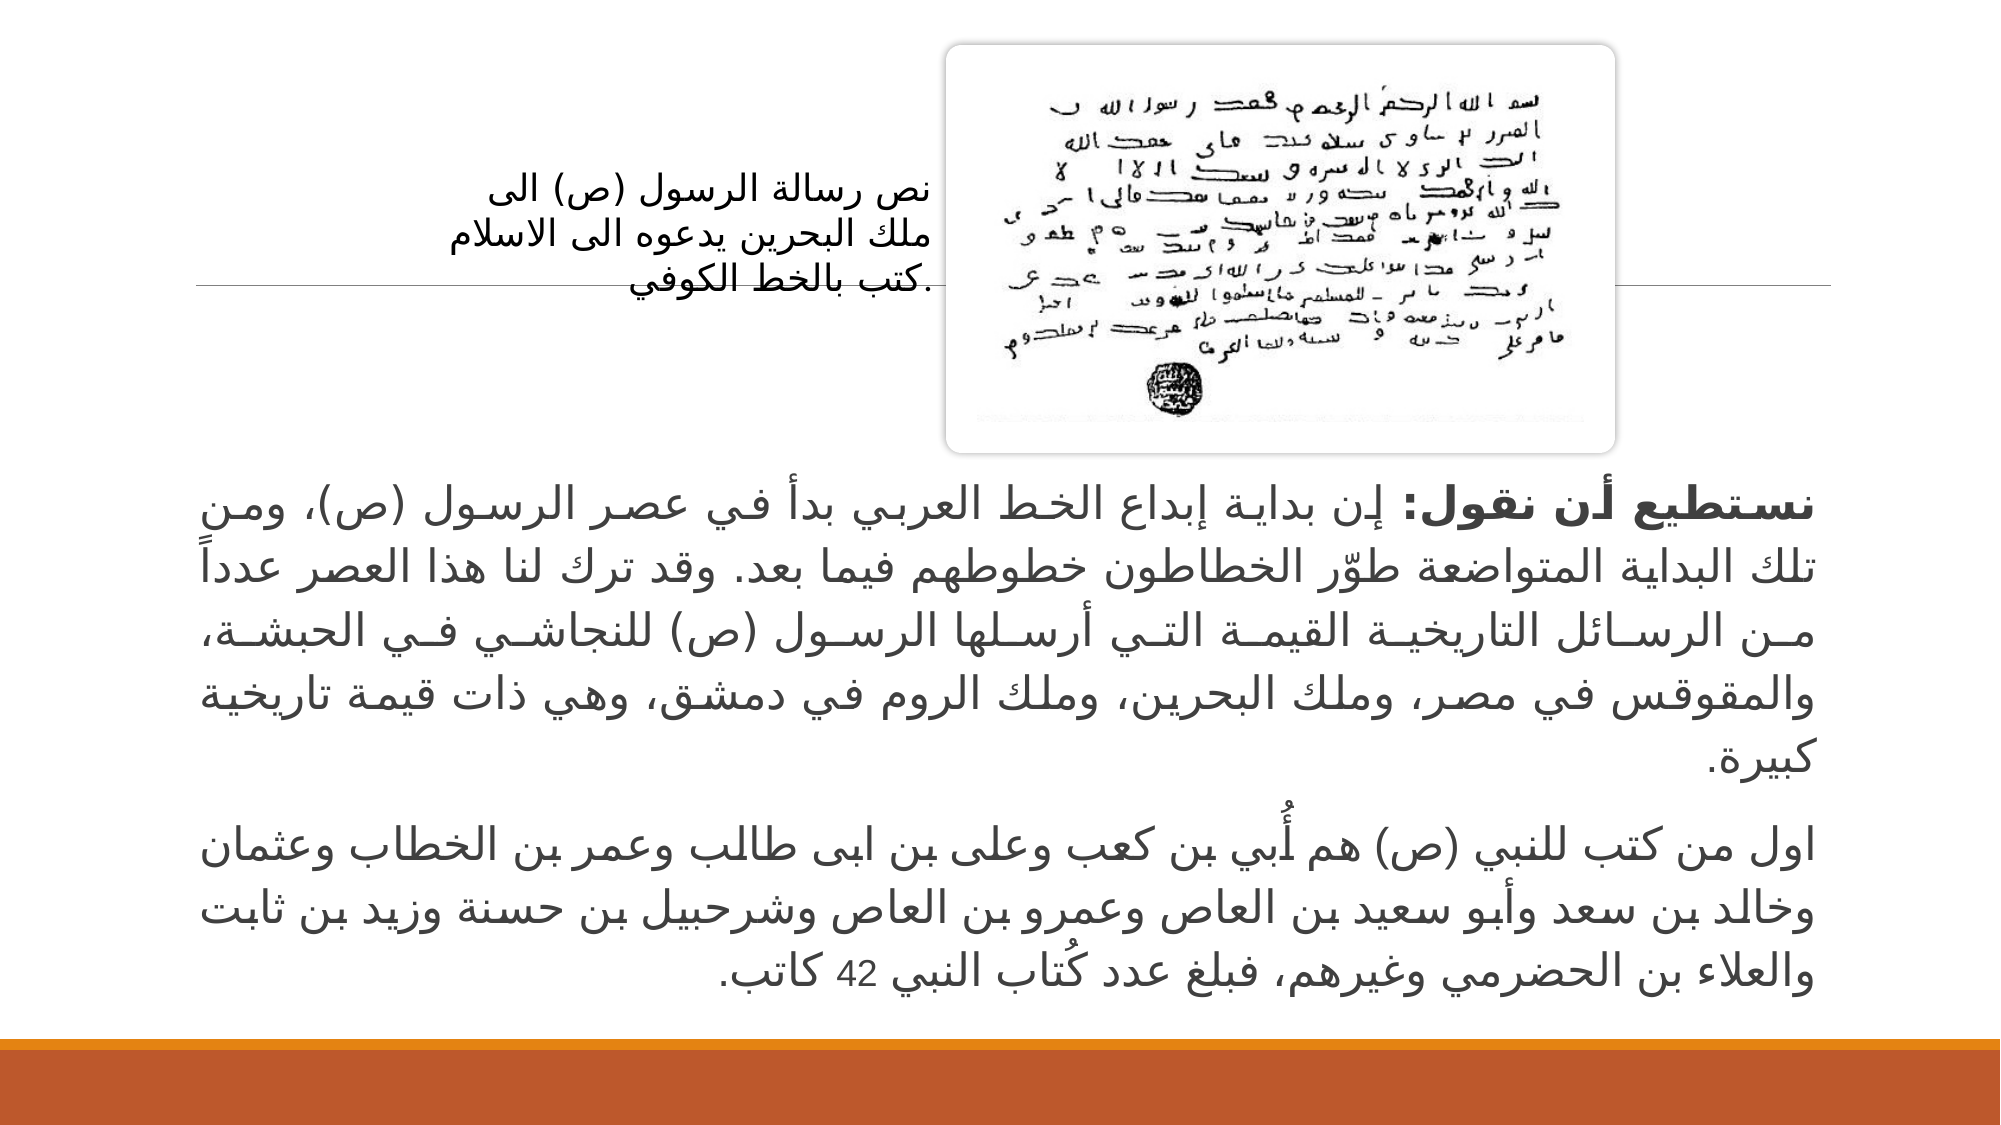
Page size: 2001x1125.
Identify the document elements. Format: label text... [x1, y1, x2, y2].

picture [976, 75, 1585, 423]
list نستطيع أن نقول: إن بداية إبداع الخط العربي بدأ في عصر الرسول (ص)، ومن تلك البداية المتواضعة طوّر الخطاطون خطوطهم فيما بعد. وقد ترك لنا هذا العصر عدداً من الرسائل التاريخية القيمة التي أرسلها الرسول (ص) للنجاشي في الحبشة، والمقوقس في مصر، وملك البحرين، وملك الروم في دمشق، وهي ذات قيمة تاريخية كبيرة. اول من كتب للنبي (ص) هم أُبي بن كعب وعلى بن ابى طالب وعمر بن الخطاب وعثمان وخالد بن سعد وأبو سعيد بن العاص وعمرو بن العاص وشرحبيل بن حسنة وزيد بن ثابت والعلاء بن الحضرمي وغيرهم، فبلغ عدد كُتاب النبي 42 كاتب. [199, 458, 1832, 1021]
text_box نص رسالة الرسول (ص) الى ملك البحرين يدعوه الى الاسلام كتب بالخط الكوفي. [417, 156, 948, 307]
